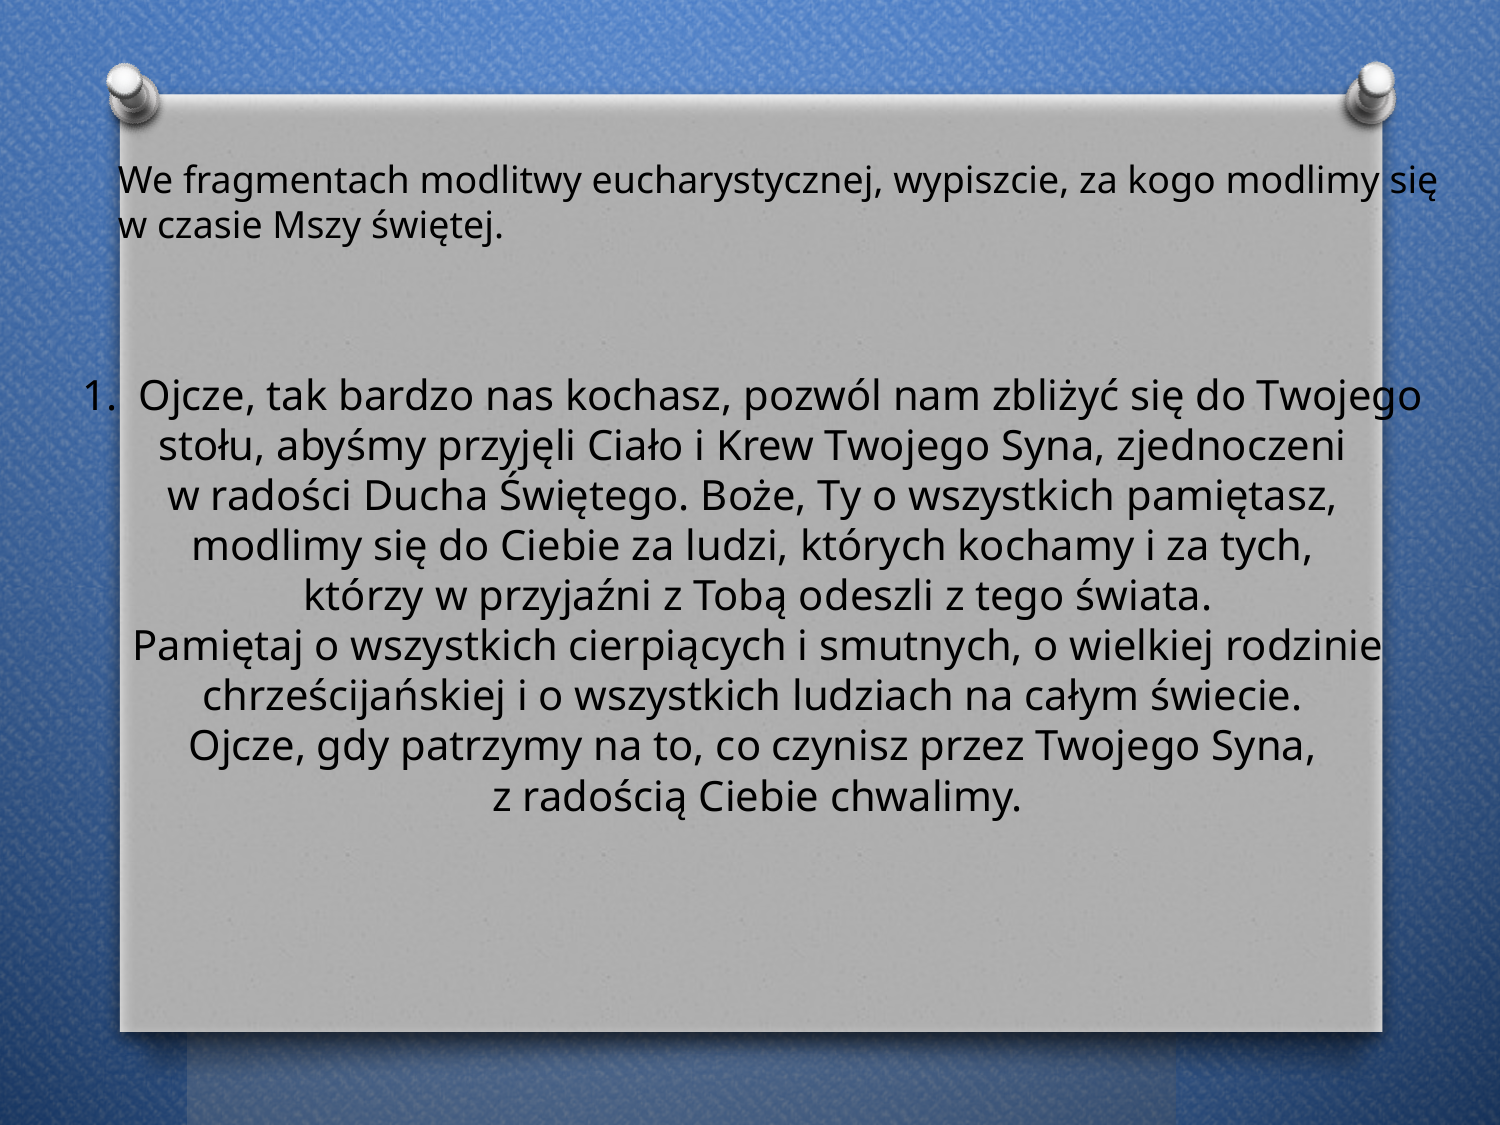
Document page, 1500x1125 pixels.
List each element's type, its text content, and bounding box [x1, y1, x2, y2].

picture [1317, 35, 1439, 148]
text_box We fragmentach modlitwy eucharystycznej, wypiszcie, za kogo modlimy się w czasie Mszy świętej. [103, 148, 1455, 254]
text_box Ojcze, tak bardzo nas kochasz, pozwól nam zbliżyć się do Twojego stołu, abyśmy przyjęli Ciało i Krew Twojego Syna, zjednoczeni w radości Ducha Świętego. Boże, Ty o wszystkich pamiętasz, modlimy się do Ciebie za ludzi, których kochamy i za tych, którzy w przyjaźni z Tobą odeszli z tego świata. Pamiętaj o wszystkich cierpiących i smutnych, o wielkiej rodzinie chrześcijańskiej i o wszystkich ludziach na całym świecie. Ojcze, gdy patrzymy na to, co czynisz przez Twojego Syna, z radością Ciebie chwalimy. [67, 361, 1449, 827]
picture [75, 29, 198, 148]
